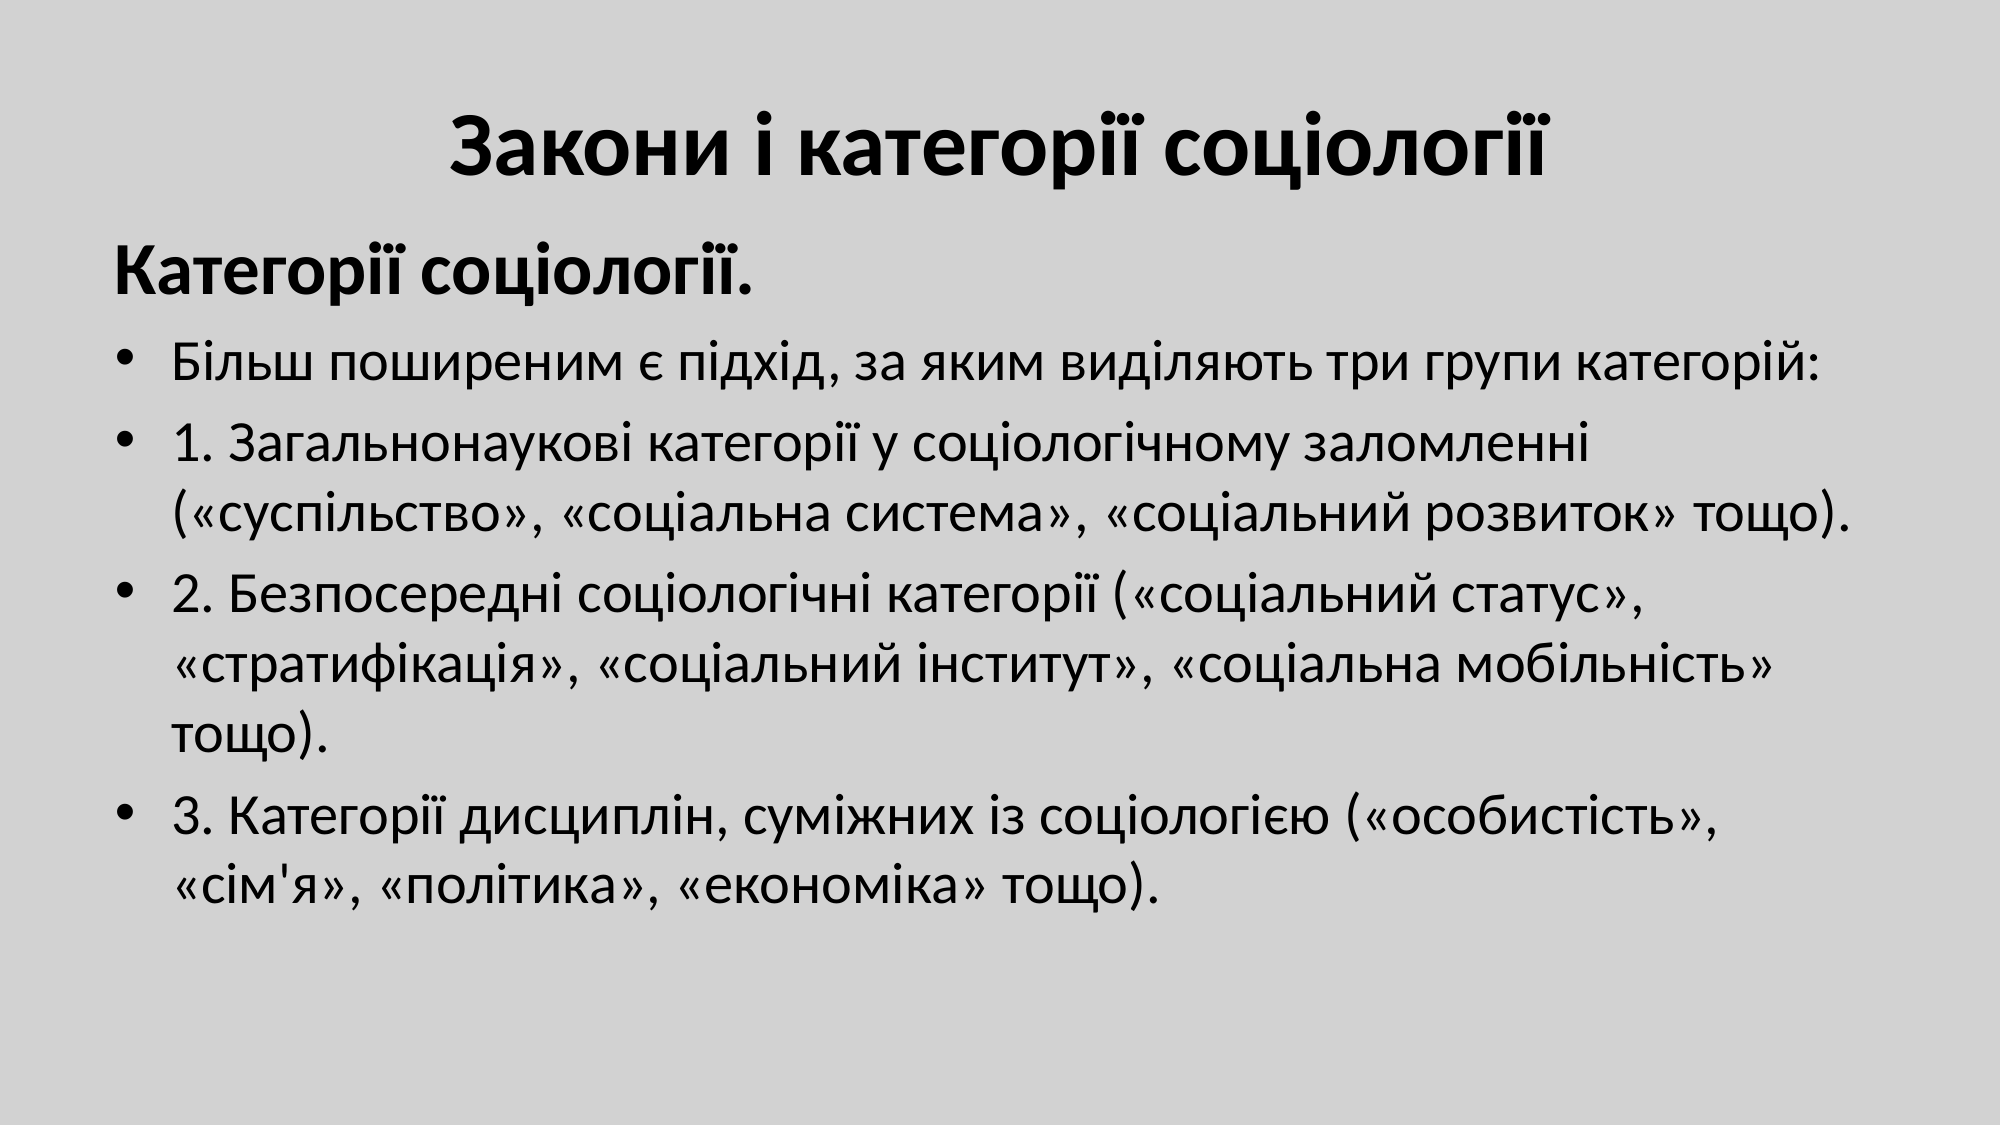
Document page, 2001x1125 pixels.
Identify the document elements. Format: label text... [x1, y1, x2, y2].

list Категорії соціології. Більш поширеним є підхід, за яким виділяють три групи категорій: 1. Загальнонаукові категорії у соціологічному заломленні («суспільство», «соціальна система», «соціальний розвиток» тощо). 2. Безпосередні соціологічні категорії («соціальний статус», «стратифікація», «соціальний інститут», «соціальна мобільність» тощо). 3. Категорії дисциплін, суміжних із соціологією («особистість», «сім'я», «політика», «економіка» тощо). [99, 212, 1900, 1025]
title Закони і категорії соціології [99, 45, 1900, 212]
